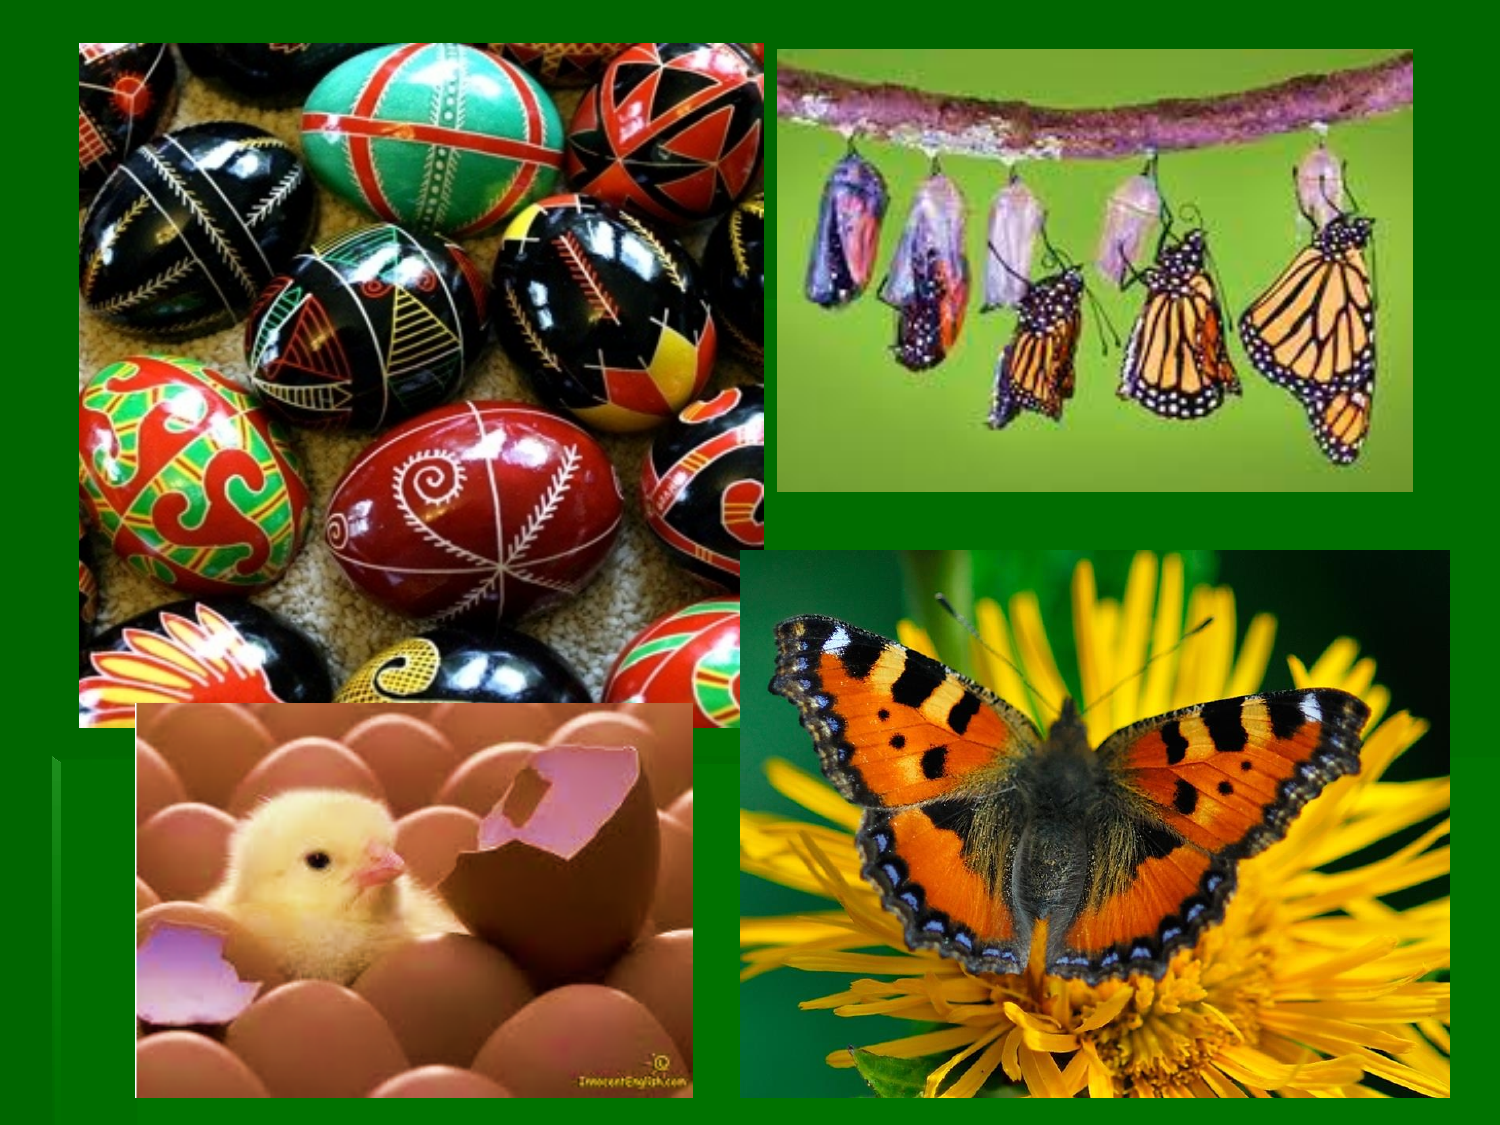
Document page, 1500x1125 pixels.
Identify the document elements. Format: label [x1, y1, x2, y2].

picture [740, 550, 1450, 1099]
picture [777, 49, 1413, 492]
picture [135, 703, 693, 1099]
list [78, 43, 764, 729]
